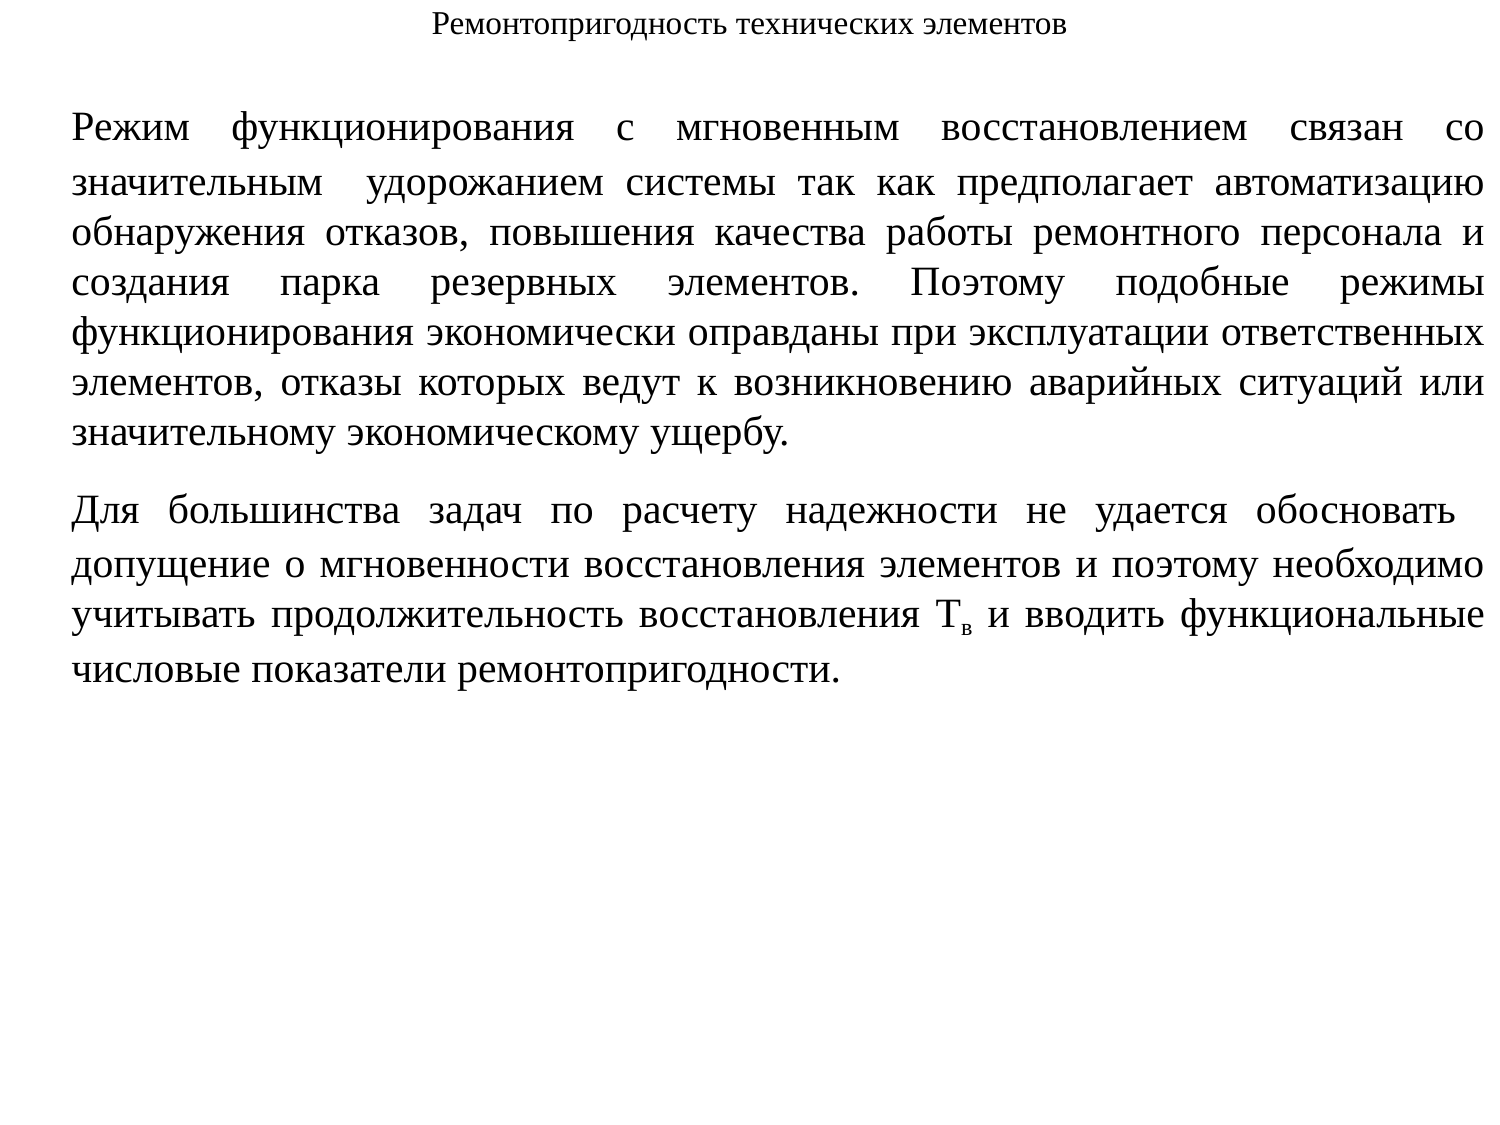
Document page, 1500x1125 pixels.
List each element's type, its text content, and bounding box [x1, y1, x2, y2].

list Режим функционирования с мгновенным восстановлением связан со значительным удорожанием системы так как предполагает автоматизацию обнаружения отказов, повышения качества работы ремонтного персонала и создания парка резервных элементов. Поэтому подобные режимы функционирования экономически оправданы при эксплуатации ответственных элементов, отказы которых ведут к возникновению аварийных ситуаций или значительному экономическому ущербу. Для большинства задач по расчету надежности не удается обосновать допущение о мгновенности восстановления элементов и поэтому необходимо учитывать продолжительность восстановления Tв и вводить функциональные числовые показатели ремонтопригодности. [0, 66, 1500, 1005]
title Ремонтопригодность технических элементов [75, 0, 1425, 43]
